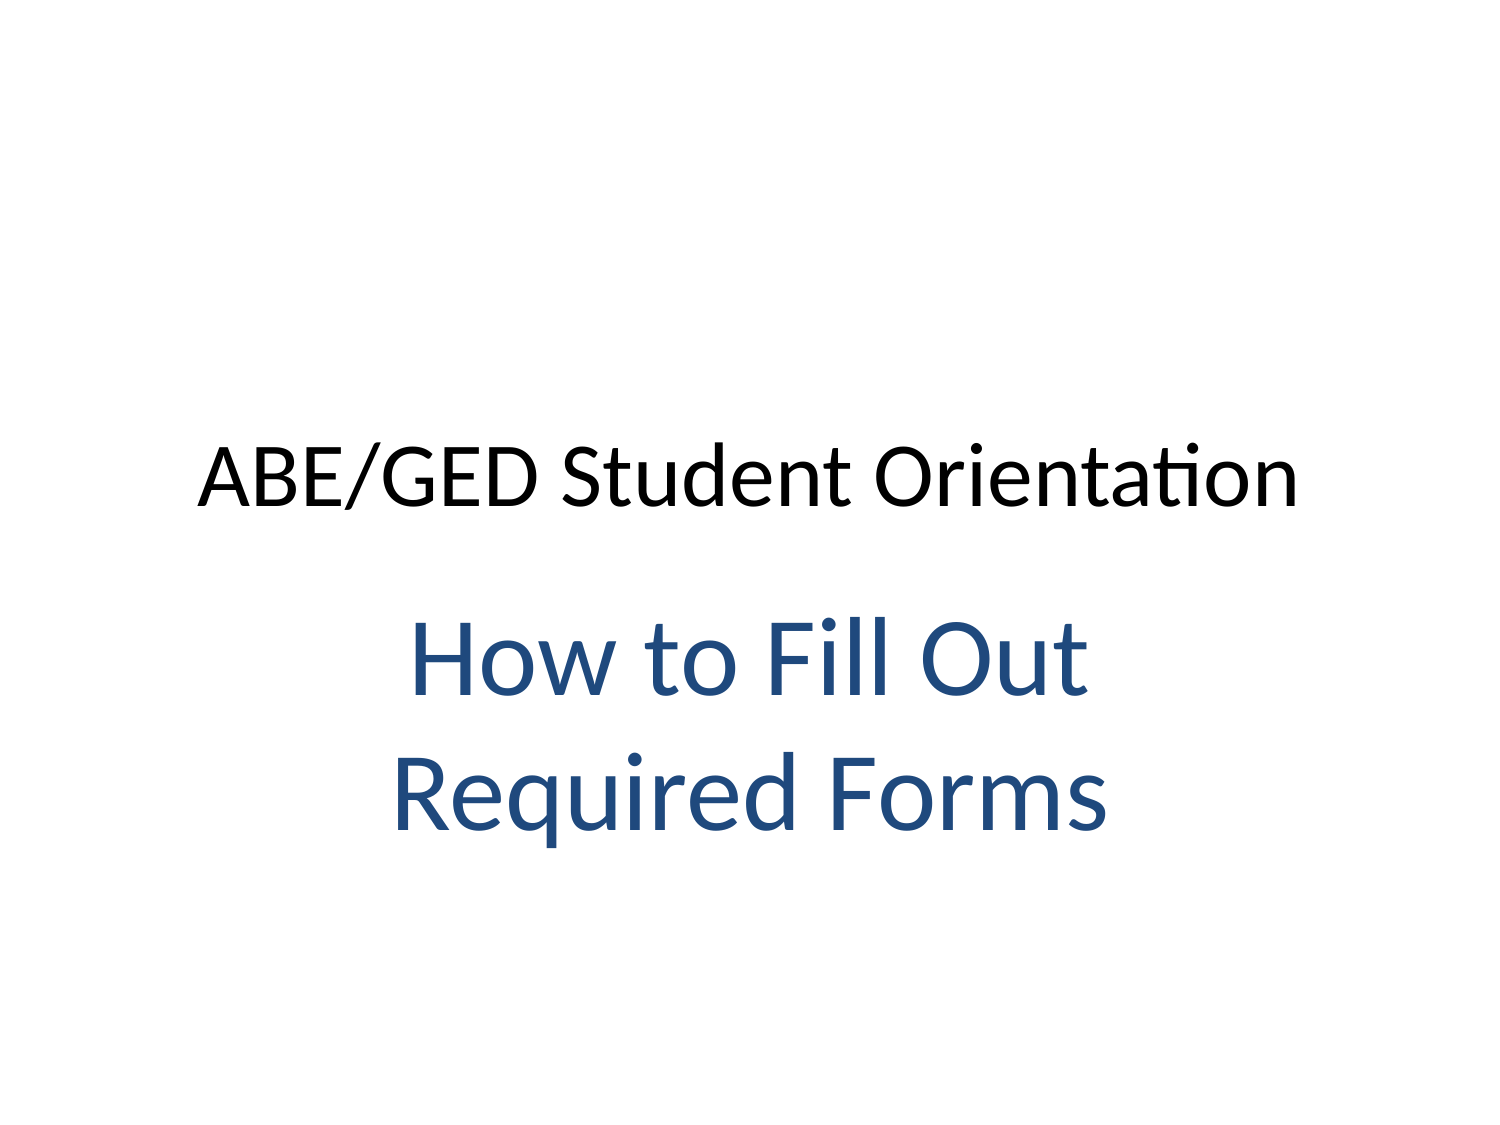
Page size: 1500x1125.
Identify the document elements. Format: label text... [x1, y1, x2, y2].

title ABE/GED Student Orientation [112, 349, 1388, 591]
subtitle How to Fill Out Required Forms [225, 575, 1275, 863]
